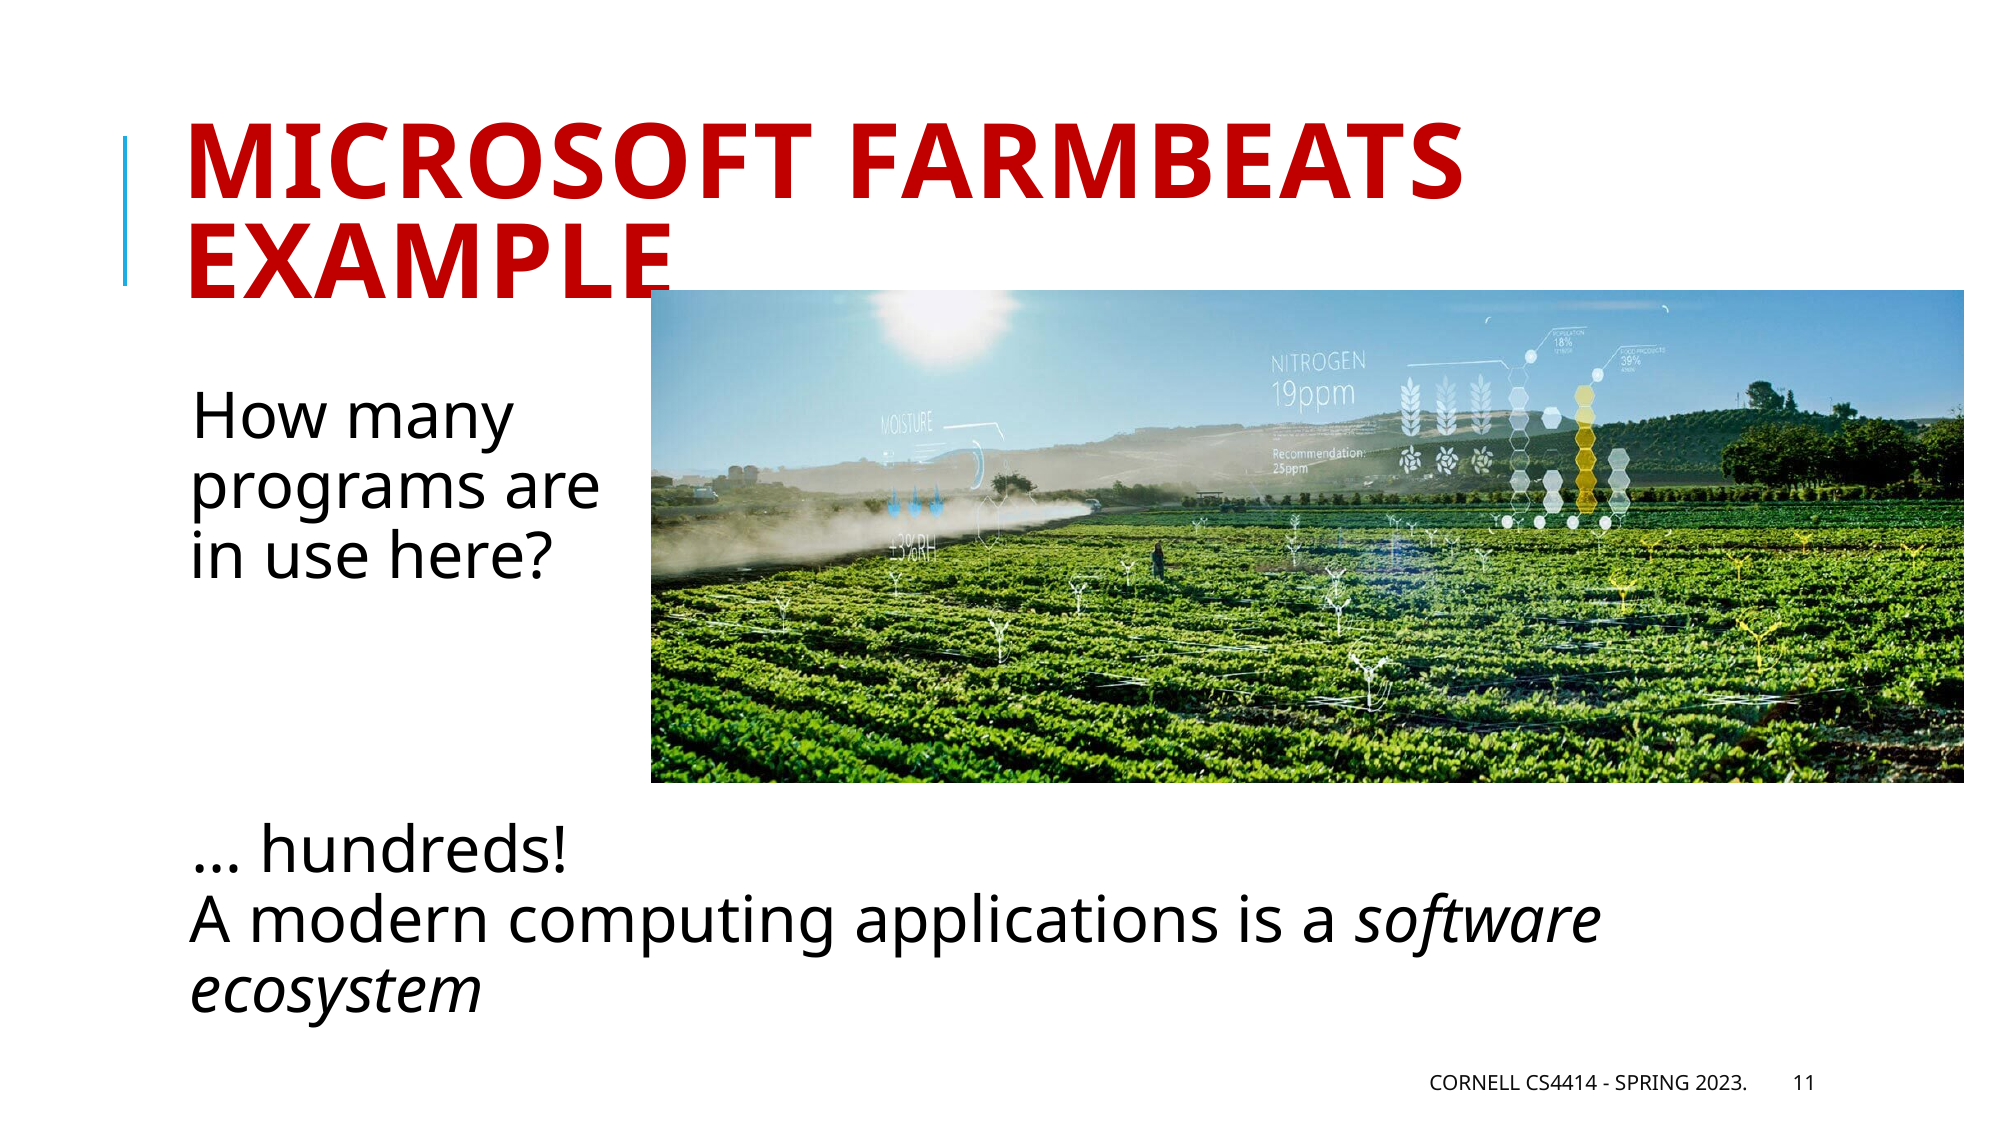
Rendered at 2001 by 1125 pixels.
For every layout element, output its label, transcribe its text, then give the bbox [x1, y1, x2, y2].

slide_number 11 [1777, 1061, 1938, 1107]
picture [651, 290, 1965, 784]
footer Cornell CS4414 - Spring 2023. [794, 1061, 1763, 1107]
list How many programs are in use here? … hundreds! A modern computing applications is a software ecosystem [168, 375, 1914, 1035]
title Microsoft FarmBeats Example [168, 96, 1914, 342]
